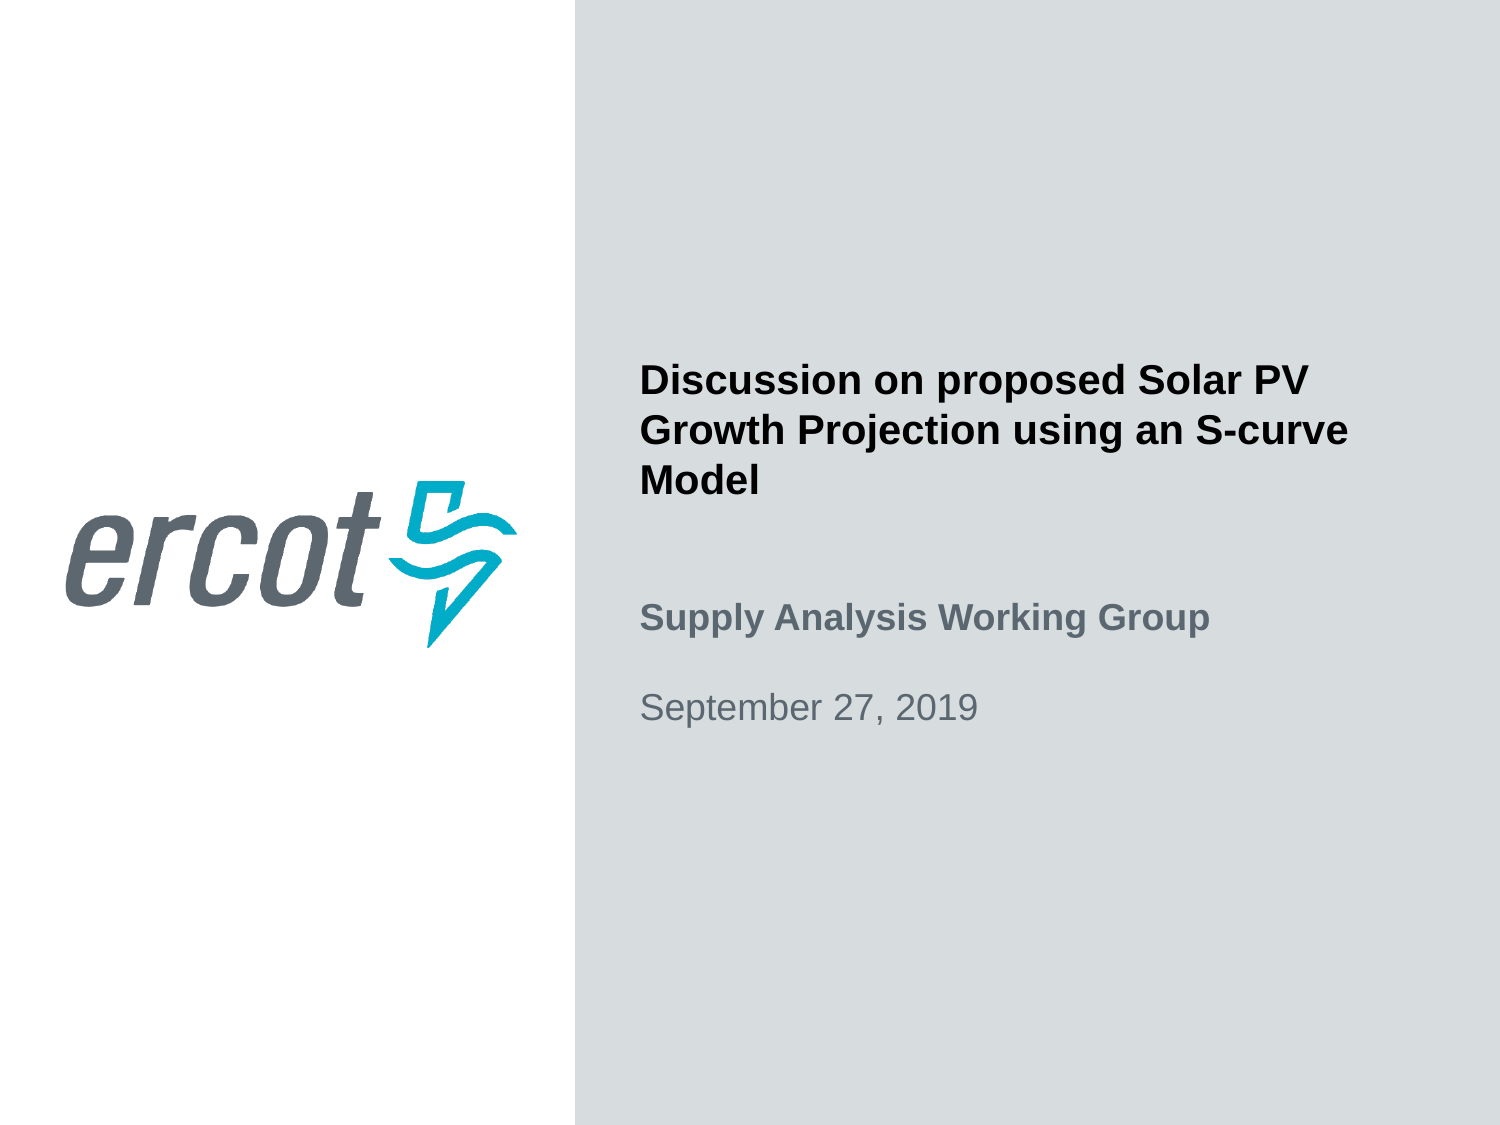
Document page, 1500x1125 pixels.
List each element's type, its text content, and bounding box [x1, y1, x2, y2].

text_box Discussion on proposed Solar PV Growth Projection using an S-curve Model Supply Analysis Working Group September 27, 2019 [624, 345, 1463, 736]
picture [56, 471, 525, 654]
